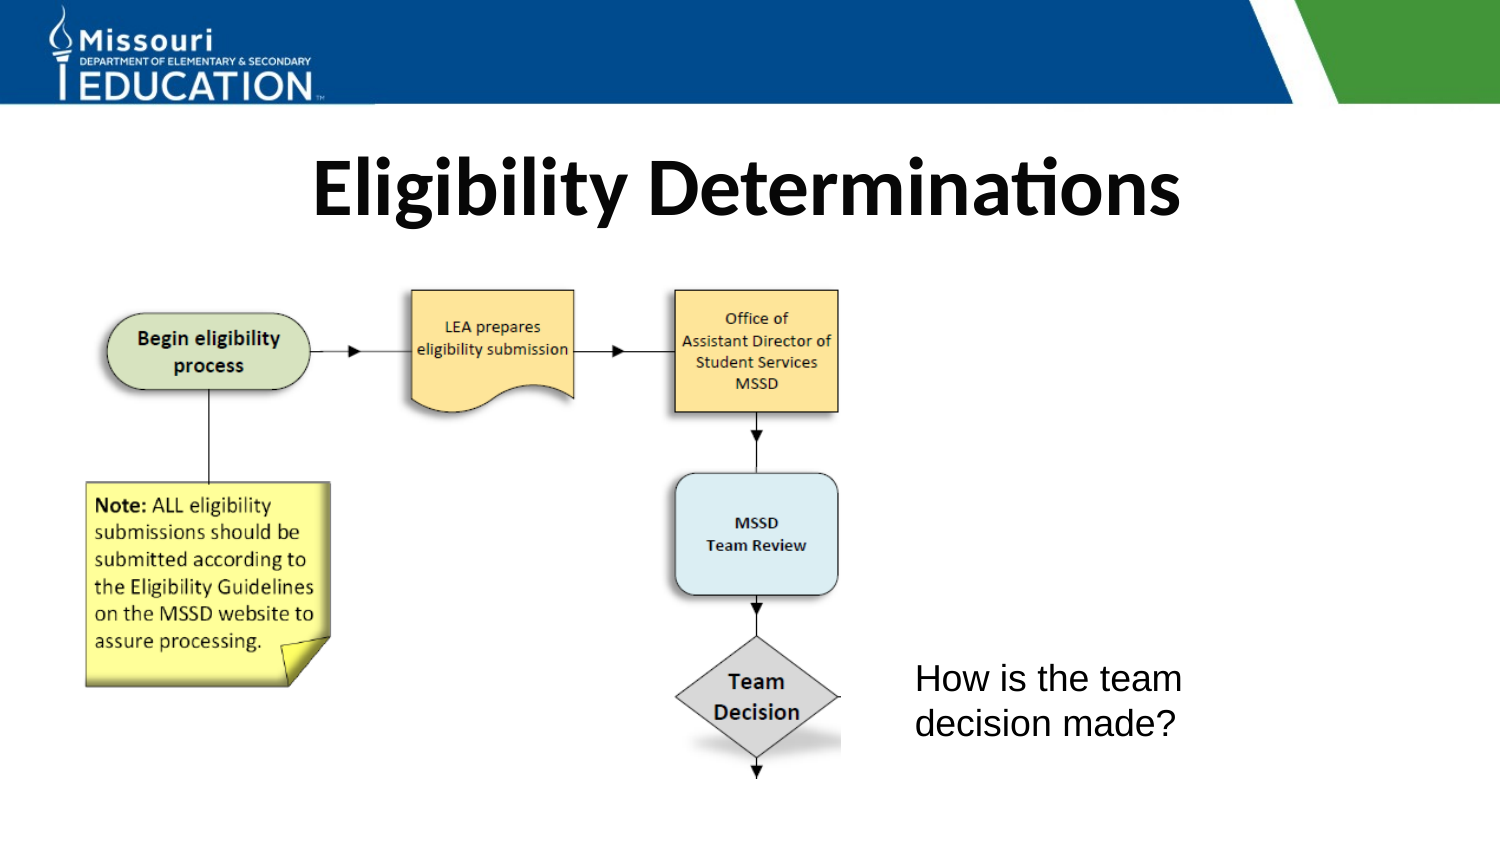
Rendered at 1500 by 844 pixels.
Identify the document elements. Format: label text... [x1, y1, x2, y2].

picture [62, 246, 841, 779]
title Eligibility Determinations [46, 130, 1454, 274]
text_box How is the team decision made? [900, 646, 1325, 752]
picture [0, 0, 1500, 115]
